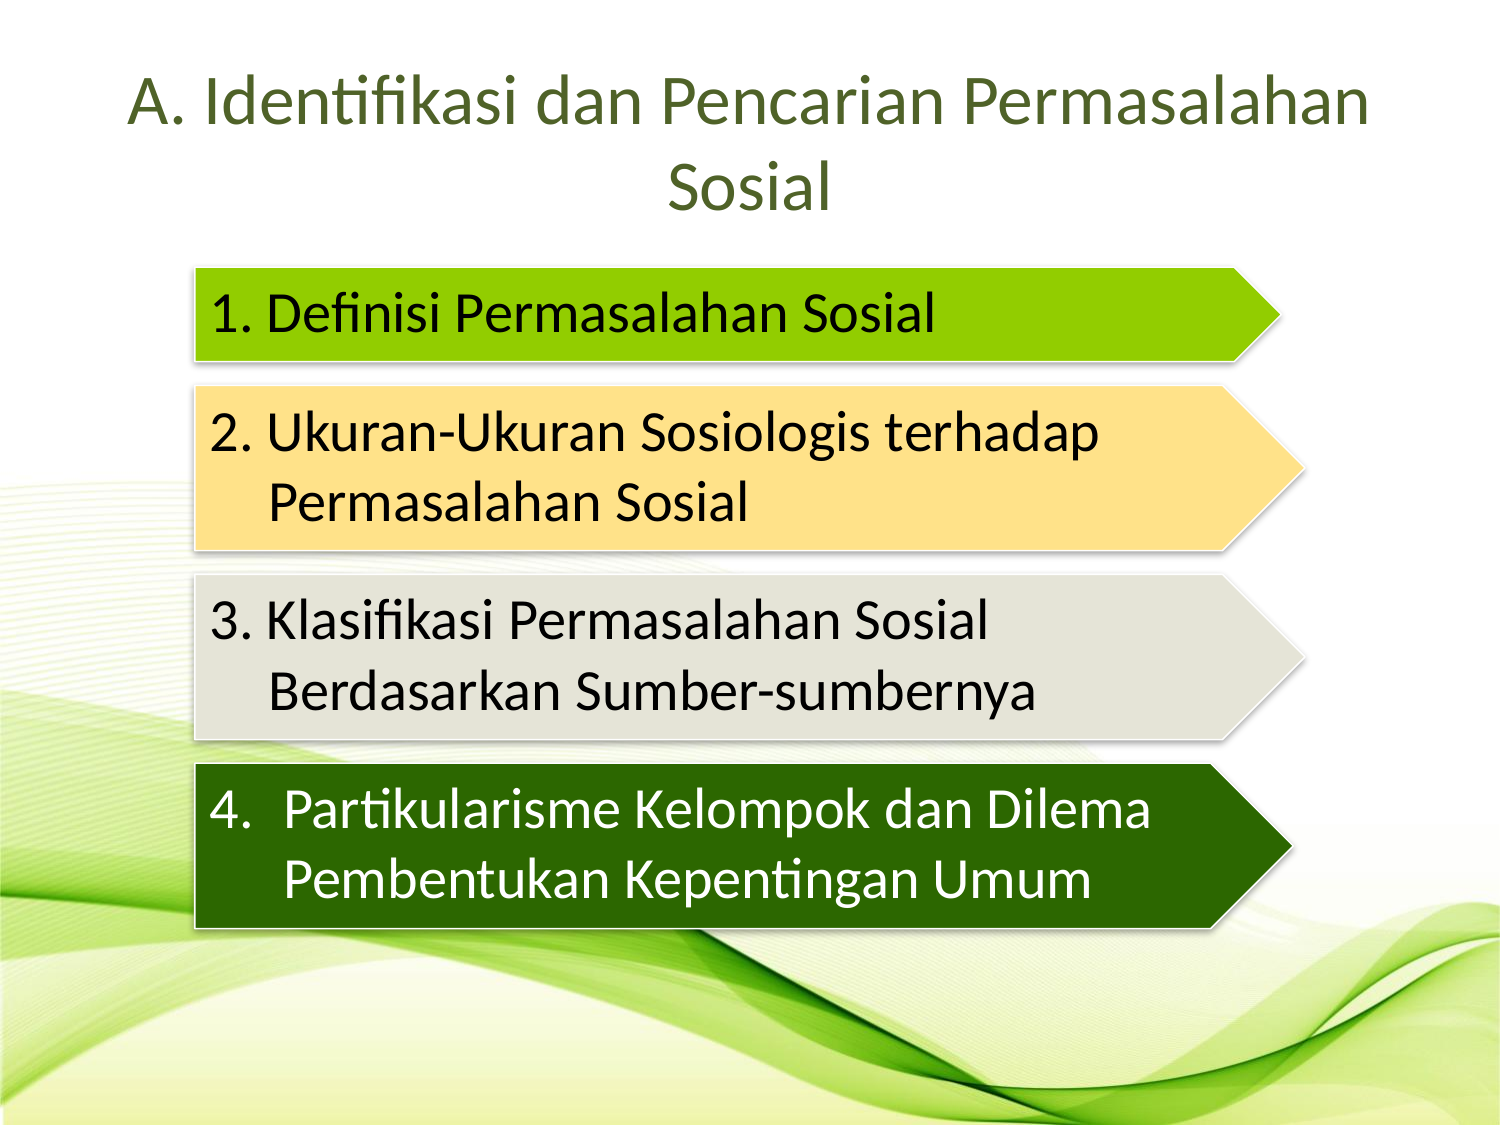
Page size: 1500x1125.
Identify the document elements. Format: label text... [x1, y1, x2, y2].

picture [0, 455, 1500, 1125]
text_box 1. Definisi Permasalahan Sosial [193, 266, 1283, 363]
text_box 2. Ukuran-Ukuran Sosiologis terhadap Permasalahan Sosial [193, 384, 1293, 454]
title A. Identifikasi dan Pencarian Permasalahan Sosial [75, 45, 1425, 233]
